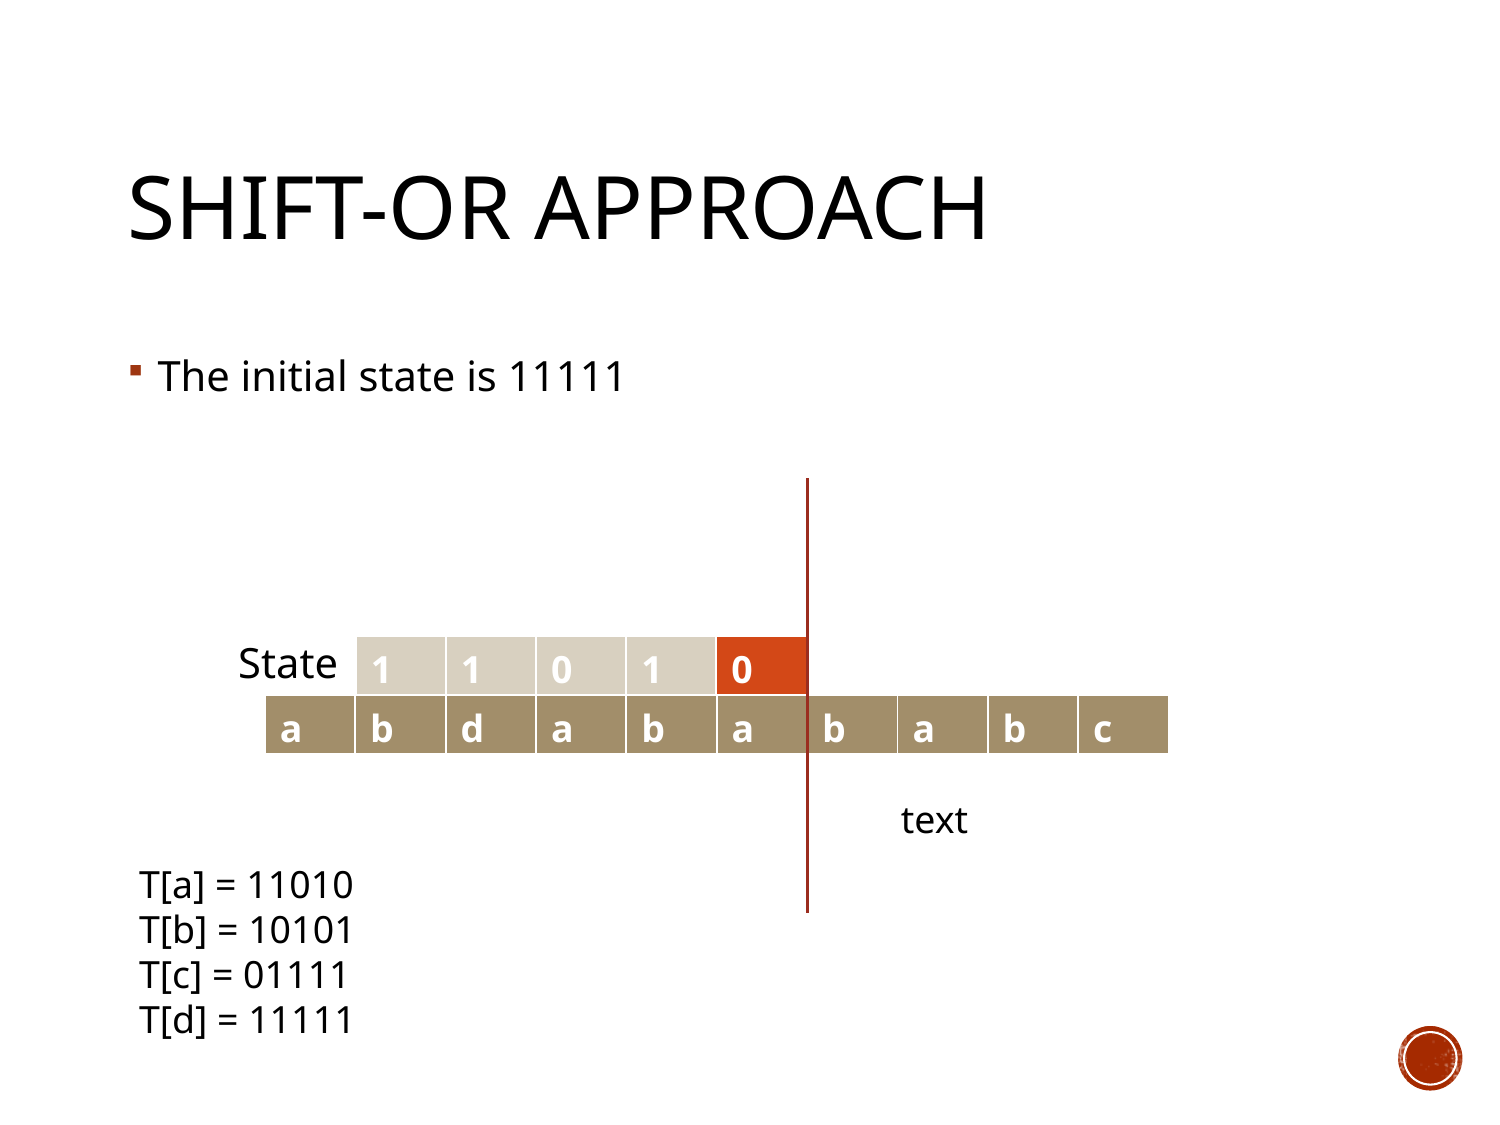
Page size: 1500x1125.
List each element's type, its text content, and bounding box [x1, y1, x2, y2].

text_box text [886, 789, 983, 849]
table_header a [266, 696, 354, 753]
table_header d [447, 696, 535, 753]
table_header 1 [447, 637, 535, 694]
table_header a [898, 696, 987, 753]
table_header 1 [627, 637, 715, 694]
table_header c [1079, 696, 1168, 753]
text_box State [223, 629, 354, 695]
table_header b [627, 696, 716, 753]
title Shift-OR approach [112, 79, 1388, 344]
table_header b [809, 696, 897, 753]
text_box T[a] = 11010 T[b] = 10101 T[c] = 01111 T[d] = 11111 [124, 854, 371, 1049]
table_header a [718, 696, 806, 753]
table_header 1 [357, 637, 445, 694]
table_header b [989, 696, 1077, 753]
table_header b [356, 696, 445, 753]
table_header 0 [537, 637, 625, 694]
table_header 0 [717, 637, 806, 694]
table_header a [537, 696, 625, 753]
list The initial state is 11111 [112, 348, 1388, 1013]
